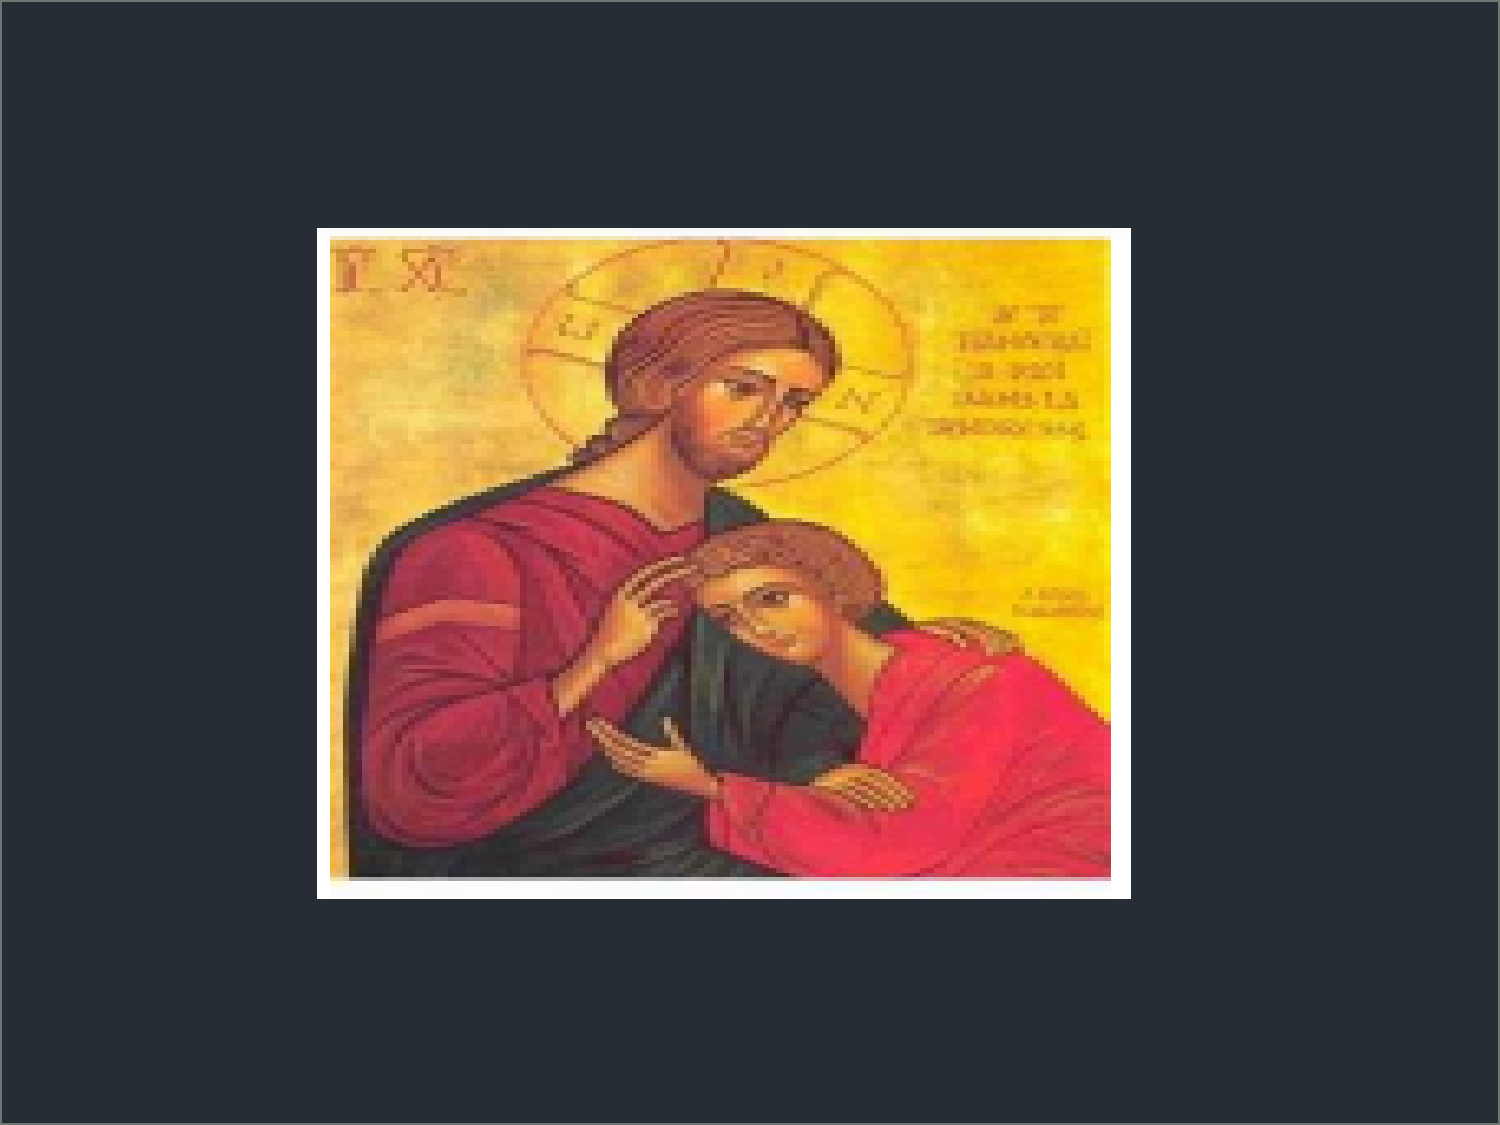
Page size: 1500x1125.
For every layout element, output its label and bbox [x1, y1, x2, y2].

text_box [0, 0, 1500, 1125]
picture [317, 228, 1131, 899]
